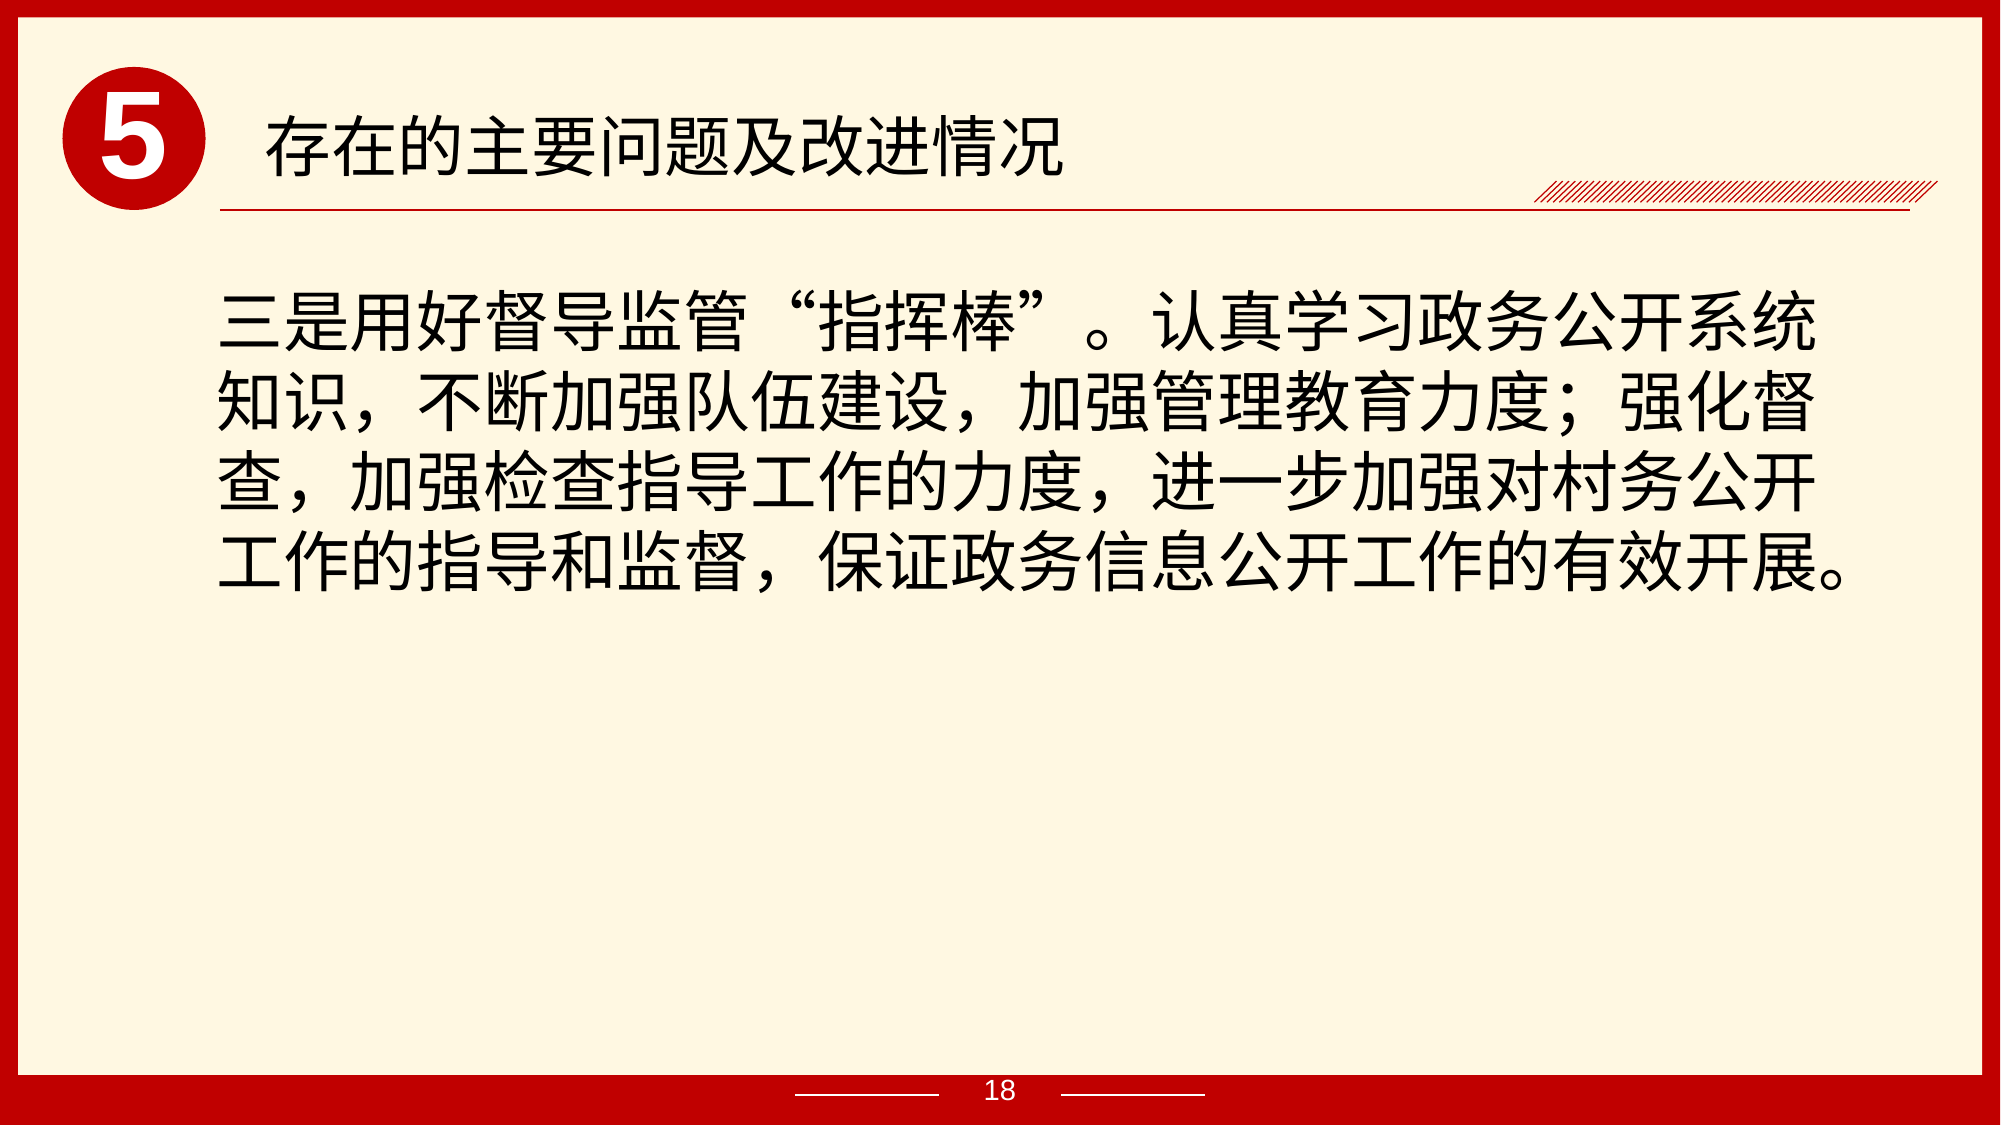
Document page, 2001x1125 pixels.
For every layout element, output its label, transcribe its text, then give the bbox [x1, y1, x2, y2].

text_box [979, 1071, 1021, 1107]
text_box 三是用好督导监管“指挥棒”。认真学习政务公开系统知识，不断加强队伍建设，加强管理教育力度；强化督查，加强检查指导工作的力度，进一步加强对村务公开工作的指导和监督，保证政务信息公开工作的有效开展。 [131, 277, 1869, 600]
text_box 存在的主要问题及改进情况 [262, 102, 1067, 185]
title 5 [96, 51, 171, 242]
